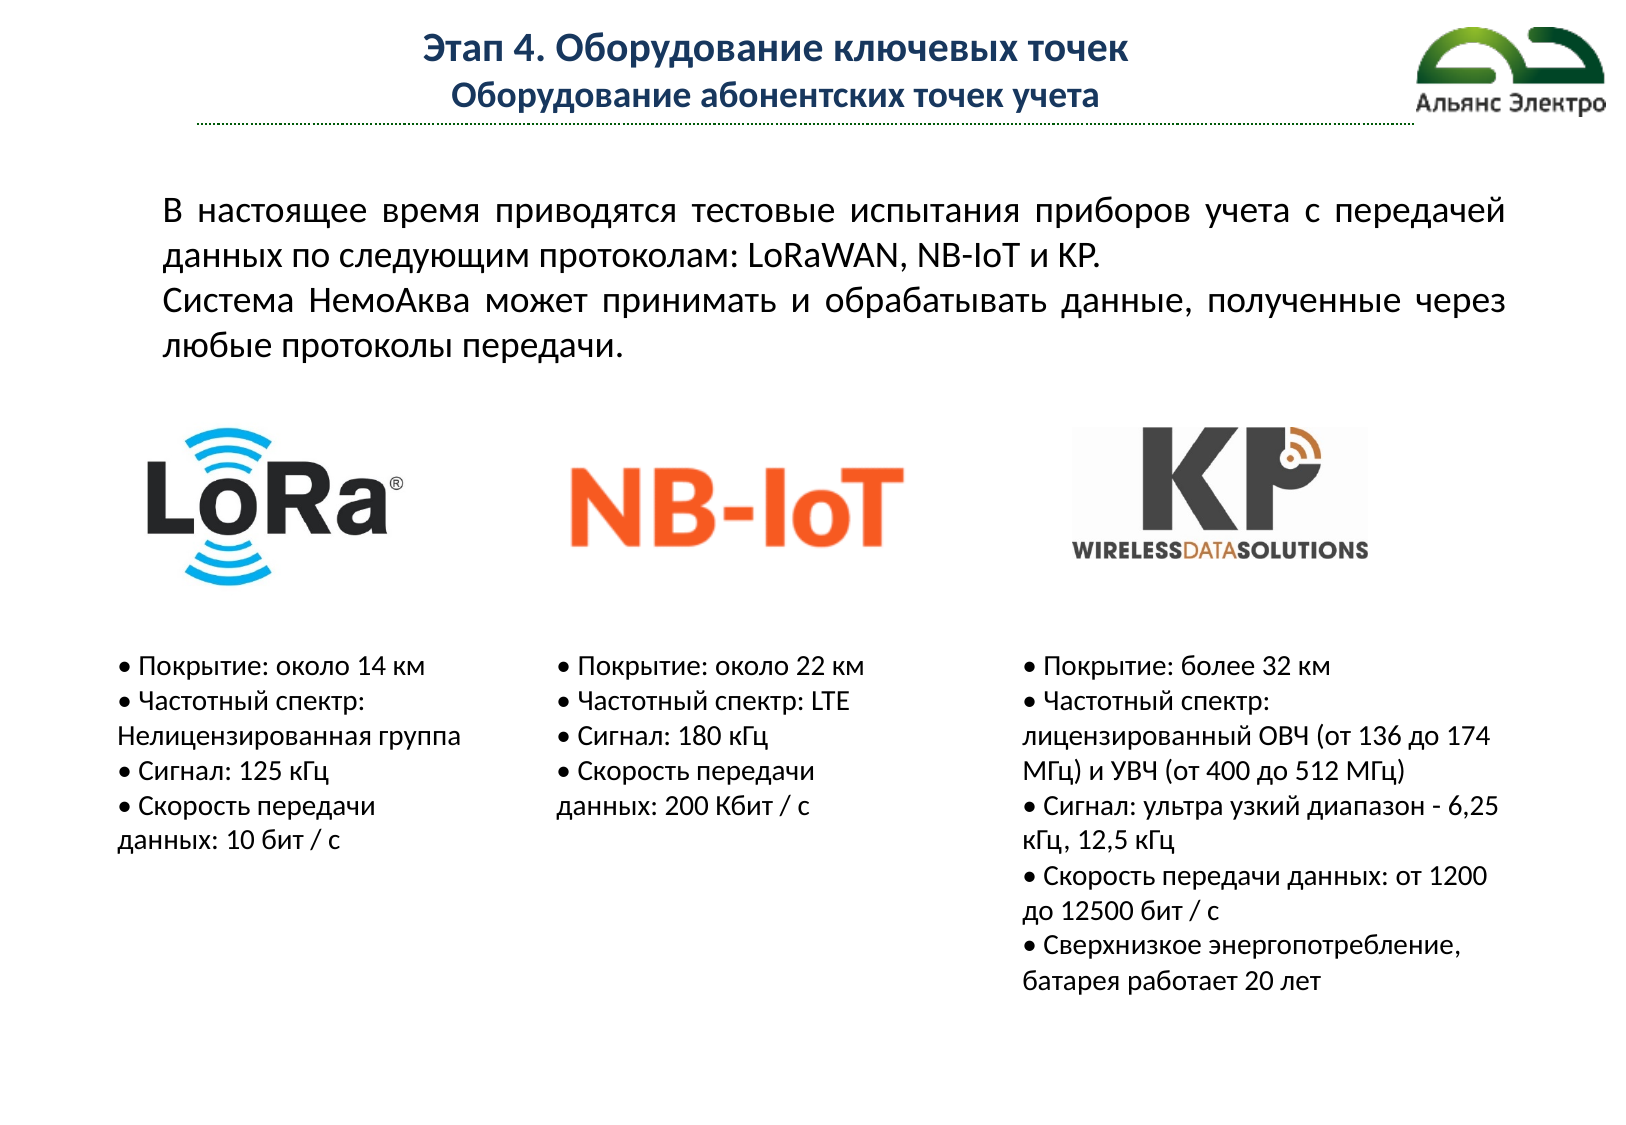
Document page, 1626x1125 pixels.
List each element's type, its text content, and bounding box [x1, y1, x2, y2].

text_box • Покрытие: около 22 км • Частотный спектр: LTE • Сигнал: 180 кГц • Скорость передачи данных: 200 Кбит / с [541, 639, 1007, 829]
picture [1072, 427, 1368, 559]
text_box В настоящее время приводятся тестовые испытания приборов учета с передачей данных по следующим протоколам: LoRaWAN, NB-IoT и KP. Система НемоАква может принимать и обрабатывать данные, полученные через любые протоколы передачи. [117, 184, 1508, 367]
text_box Этап 4. Оборудование ключевых точек Оборудование абонентских точек учета [44, 9, 1508, 126]
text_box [196, 26, 1607, 126]
text_box • Покрытие: более 32 км • Частотный спектр: лицензированный ОВЧ (от 136 до 174 МГц) и УВЧ (от 400 до 512 МГц) • Сигнал: ультра узкий диапазон - 6,25 кГц, 12,5 кГц • Скорость передачи данных: от 1200 до 12500 бит / с • Сверхнизкое энергопотребление, батарея работает 20 лет [1007, 638, 1517, 1004]
text_box • Покрытие: около 14 км • Частотный спектр: Нелицензированная группа • Сигнал: 125 кГц • Скорость передачи данных: 10 бит / с [102, 638, 493, 864]
picture [565, 388, 911, 624]
picture [61, 400, 488, 614]
